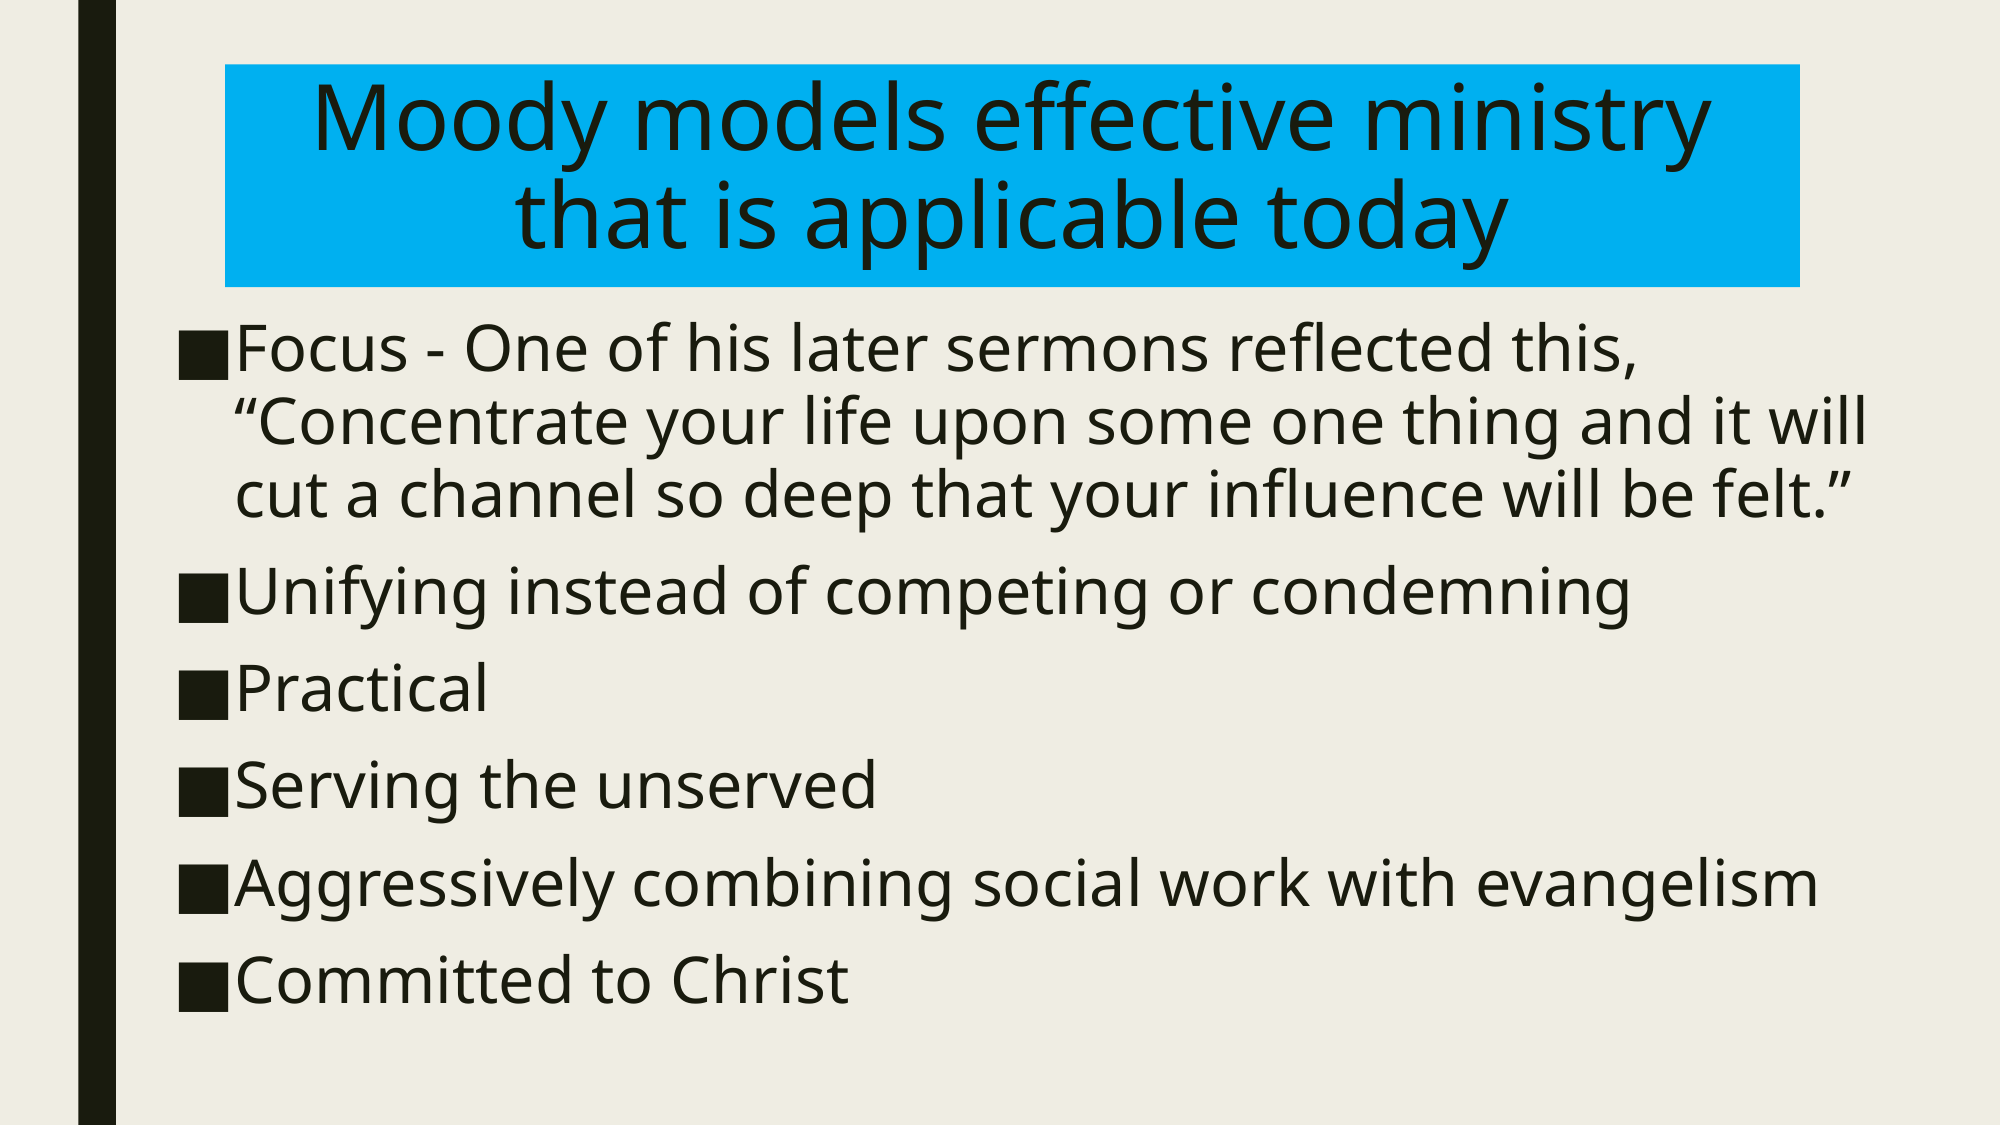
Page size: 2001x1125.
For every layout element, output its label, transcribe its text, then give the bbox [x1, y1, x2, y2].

title Moody models effective ministry that is applicable today [225, 64, 1800, 288]
list Focus - One of his later sermons reflected this, “Concentrate your life upon some one thing and it will cut a channel so deep that your influence will be felt.” Unifying instead of competing or condemning Practical Serving the unserved Aggressively combining social work with evangelism Committed to Christ [158, 305, 1917, 1080]
